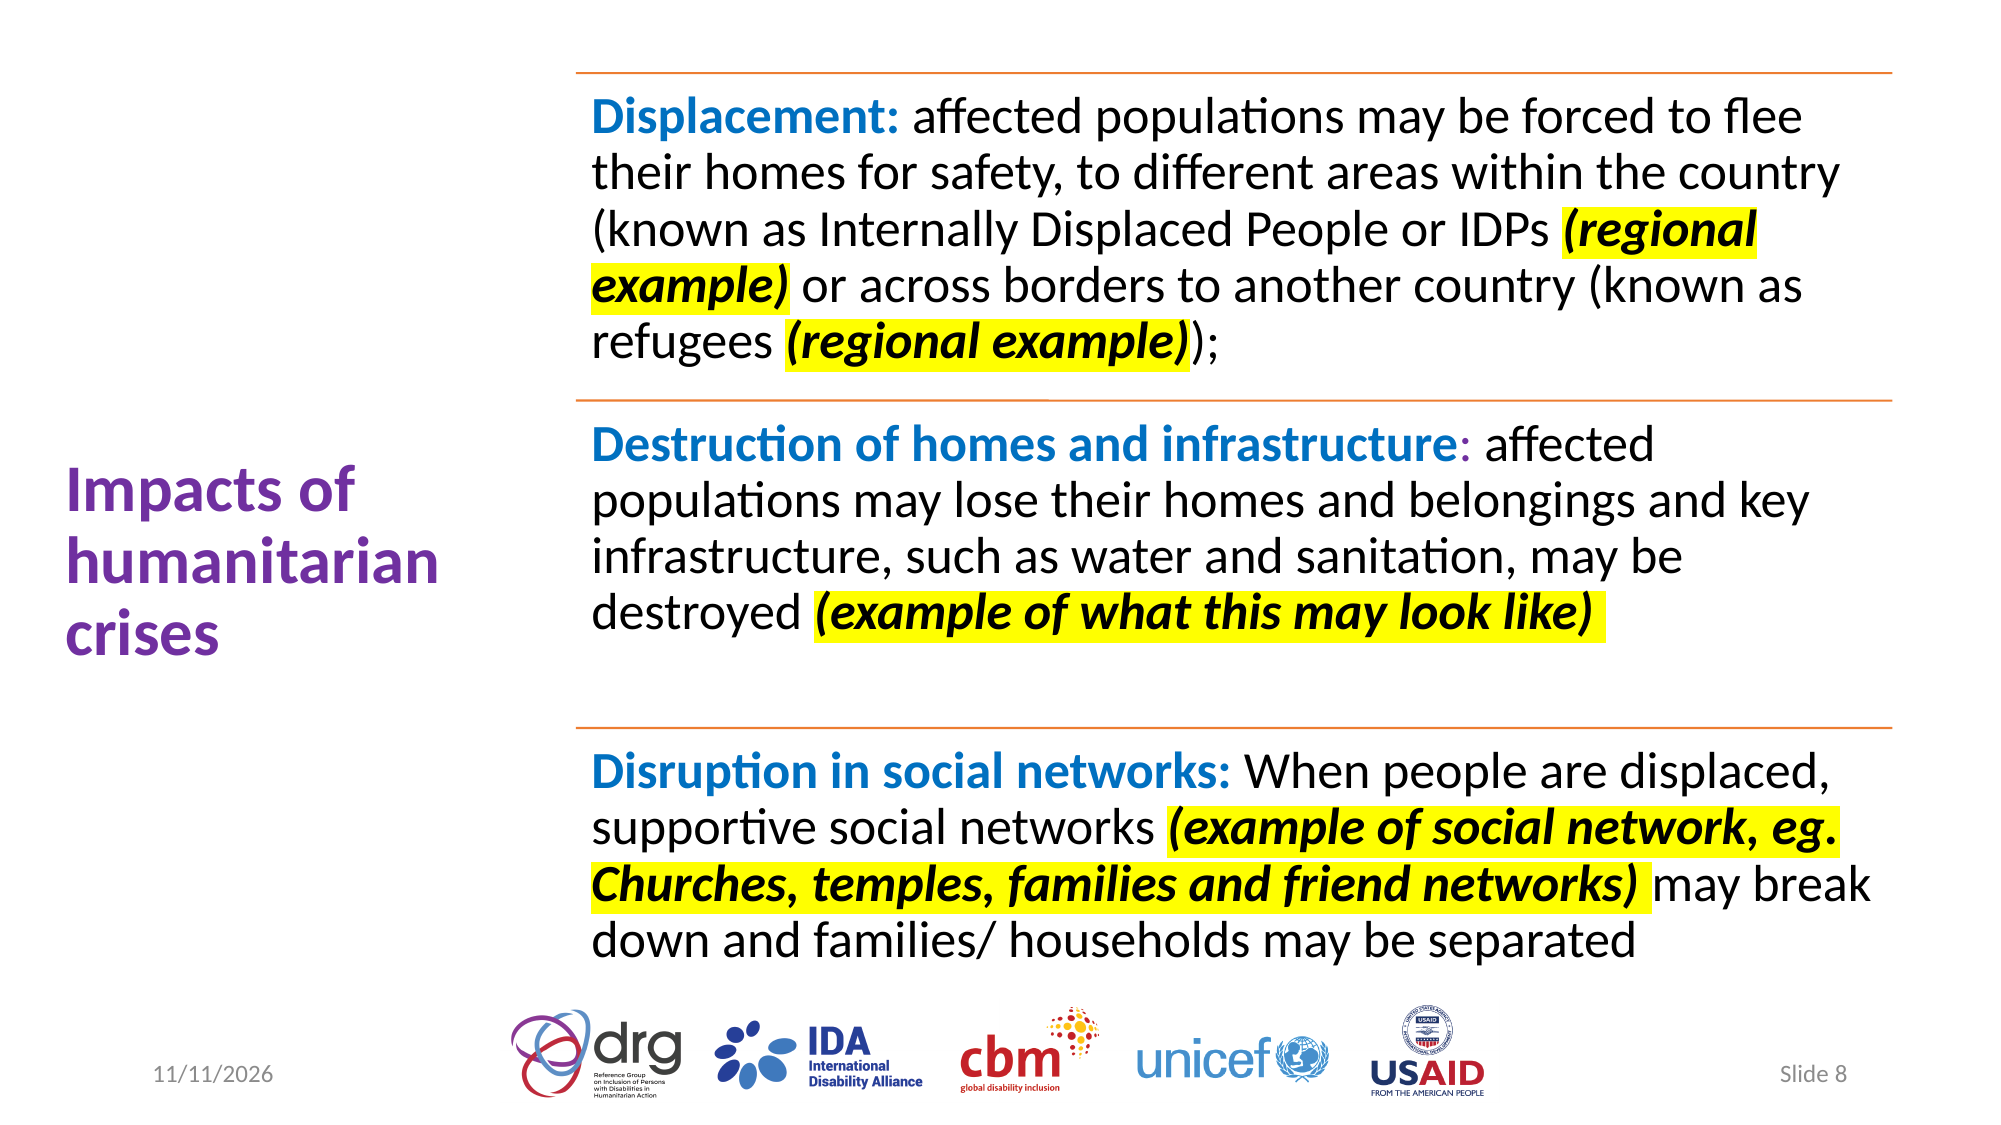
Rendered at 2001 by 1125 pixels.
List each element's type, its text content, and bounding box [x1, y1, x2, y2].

title Impacts of humanitarian crises [50, 357, 477, 678]
picture [499, 998, 1500, 1103]
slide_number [137, 1042, 499, 1103]
slide_number Slide 8 [1500, 1056, 1863, 1103]
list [575, 72, 1893, 1056]
